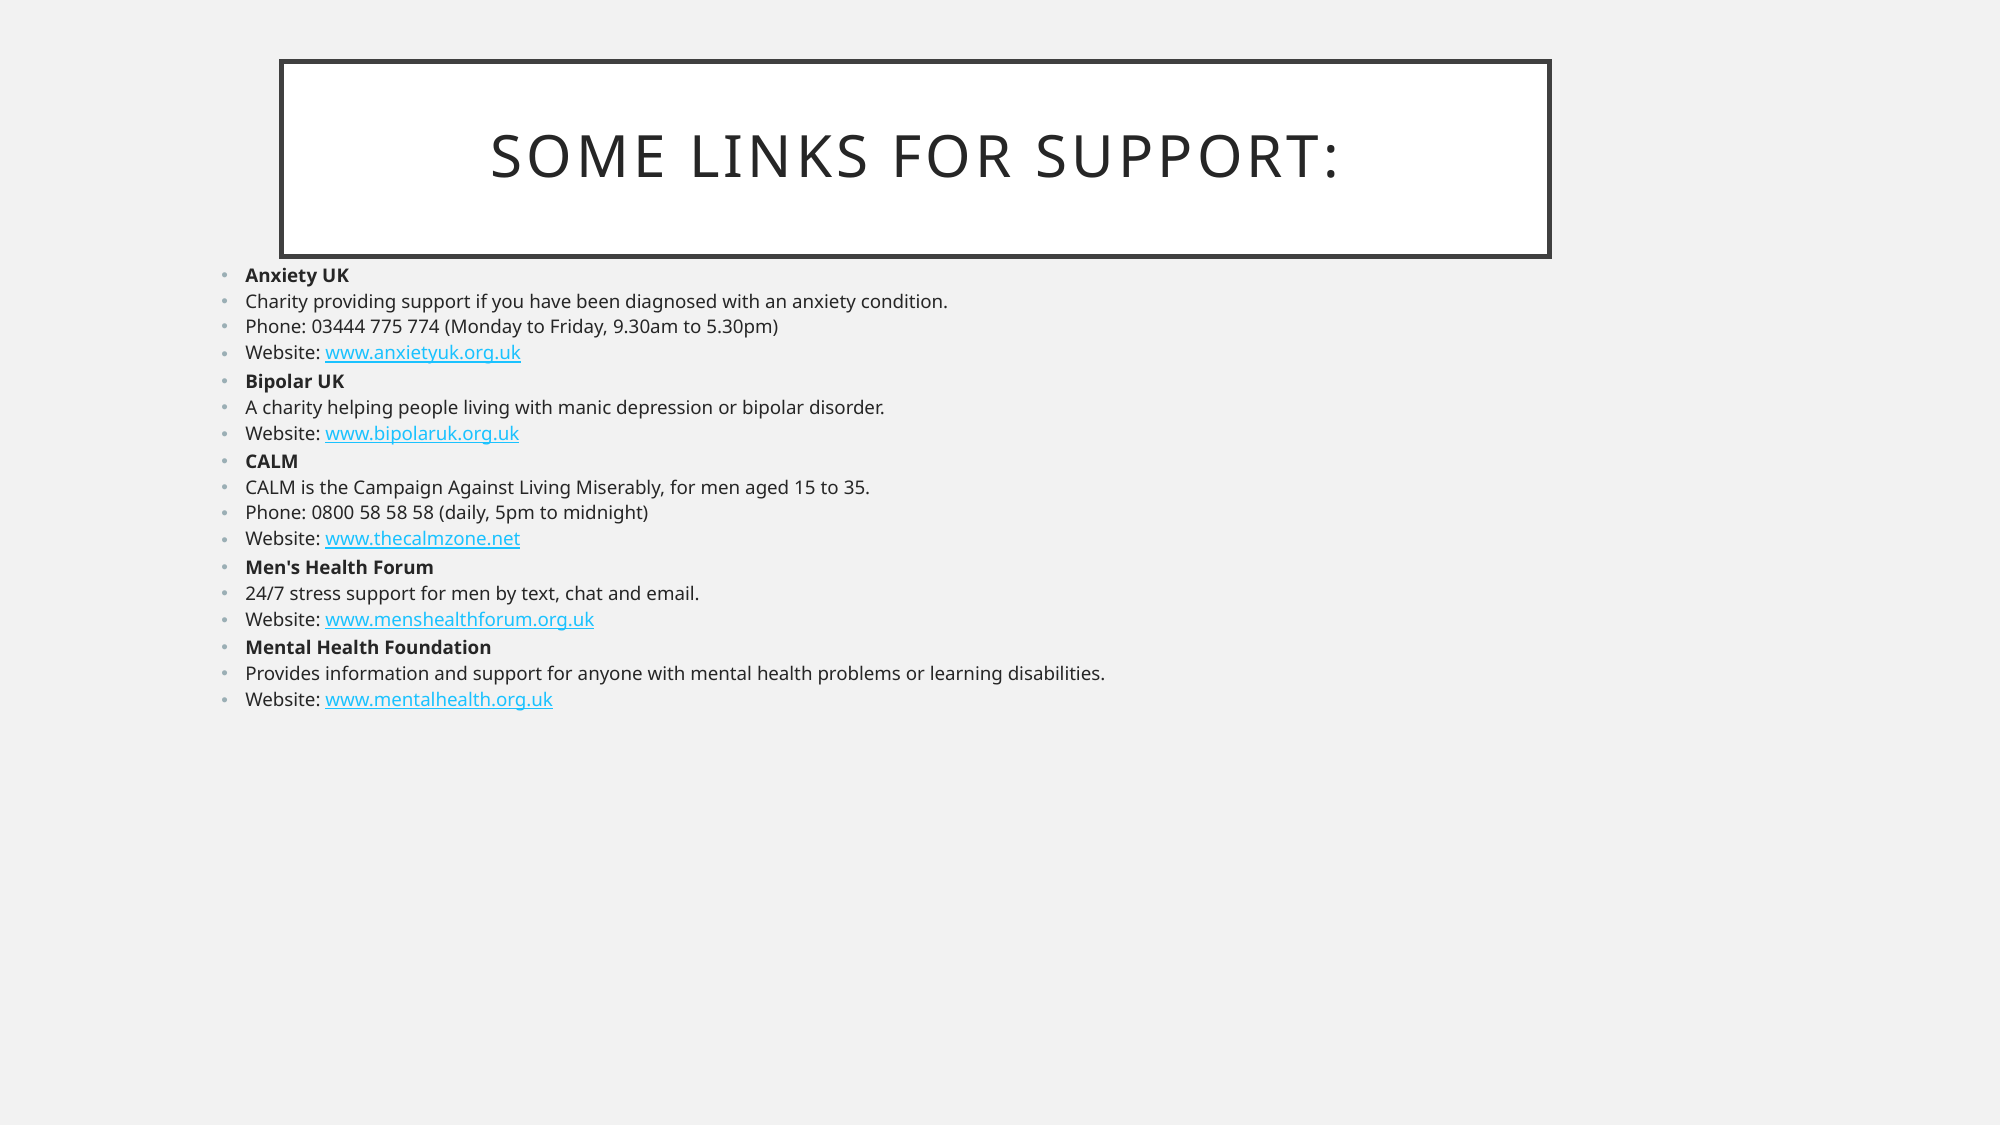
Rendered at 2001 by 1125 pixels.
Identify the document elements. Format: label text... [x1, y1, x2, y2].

list Anxiety UK Charity providing support if you have been diagnosed with an anxiety condition. Phone: 03444 775 774 (Monday to Friday, 9.30am to 5.30pm) Website: www.anxietyuk.org.uk Bipolar UK A charity helping people living with manic depression or bipolar disorder. Website: www.bipolaruk.org.uk CALM CALM is the Campaign Against Living Miserably, for men aged 15 to 35. Phone: 0800 58 58 58 (daily, 5pm to midnight) Website: www.thecalmzone.net Men's Health Forum 24/7 stress support for men by text, chat and email. Website: www.menshealthforum.org.uk Mental Health Foundation Provides information and support for anyone with mental health problems or learning disabilities. Website: www.mentalhealth.org.uk [206, 256, 1475, 766]
title Some links for support: [279, 59, 1552, 259]
